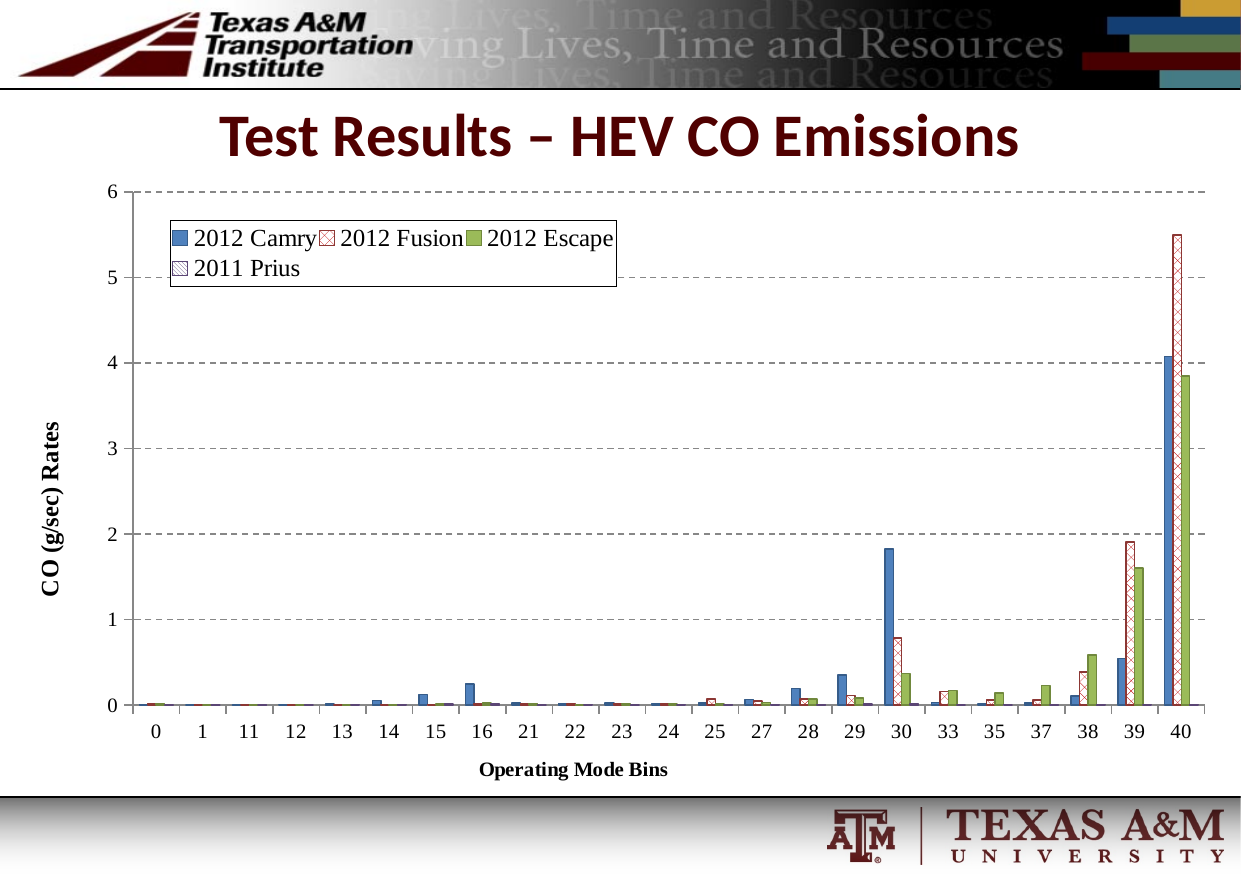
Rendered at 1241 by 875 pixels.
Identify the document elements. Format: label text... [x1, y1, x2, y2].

title Test Results – HEV CO Emissions [62, 74, 1179, 173]
chart [19, 174, 1221, 788]
picture [0, 0, 1241, 88]
